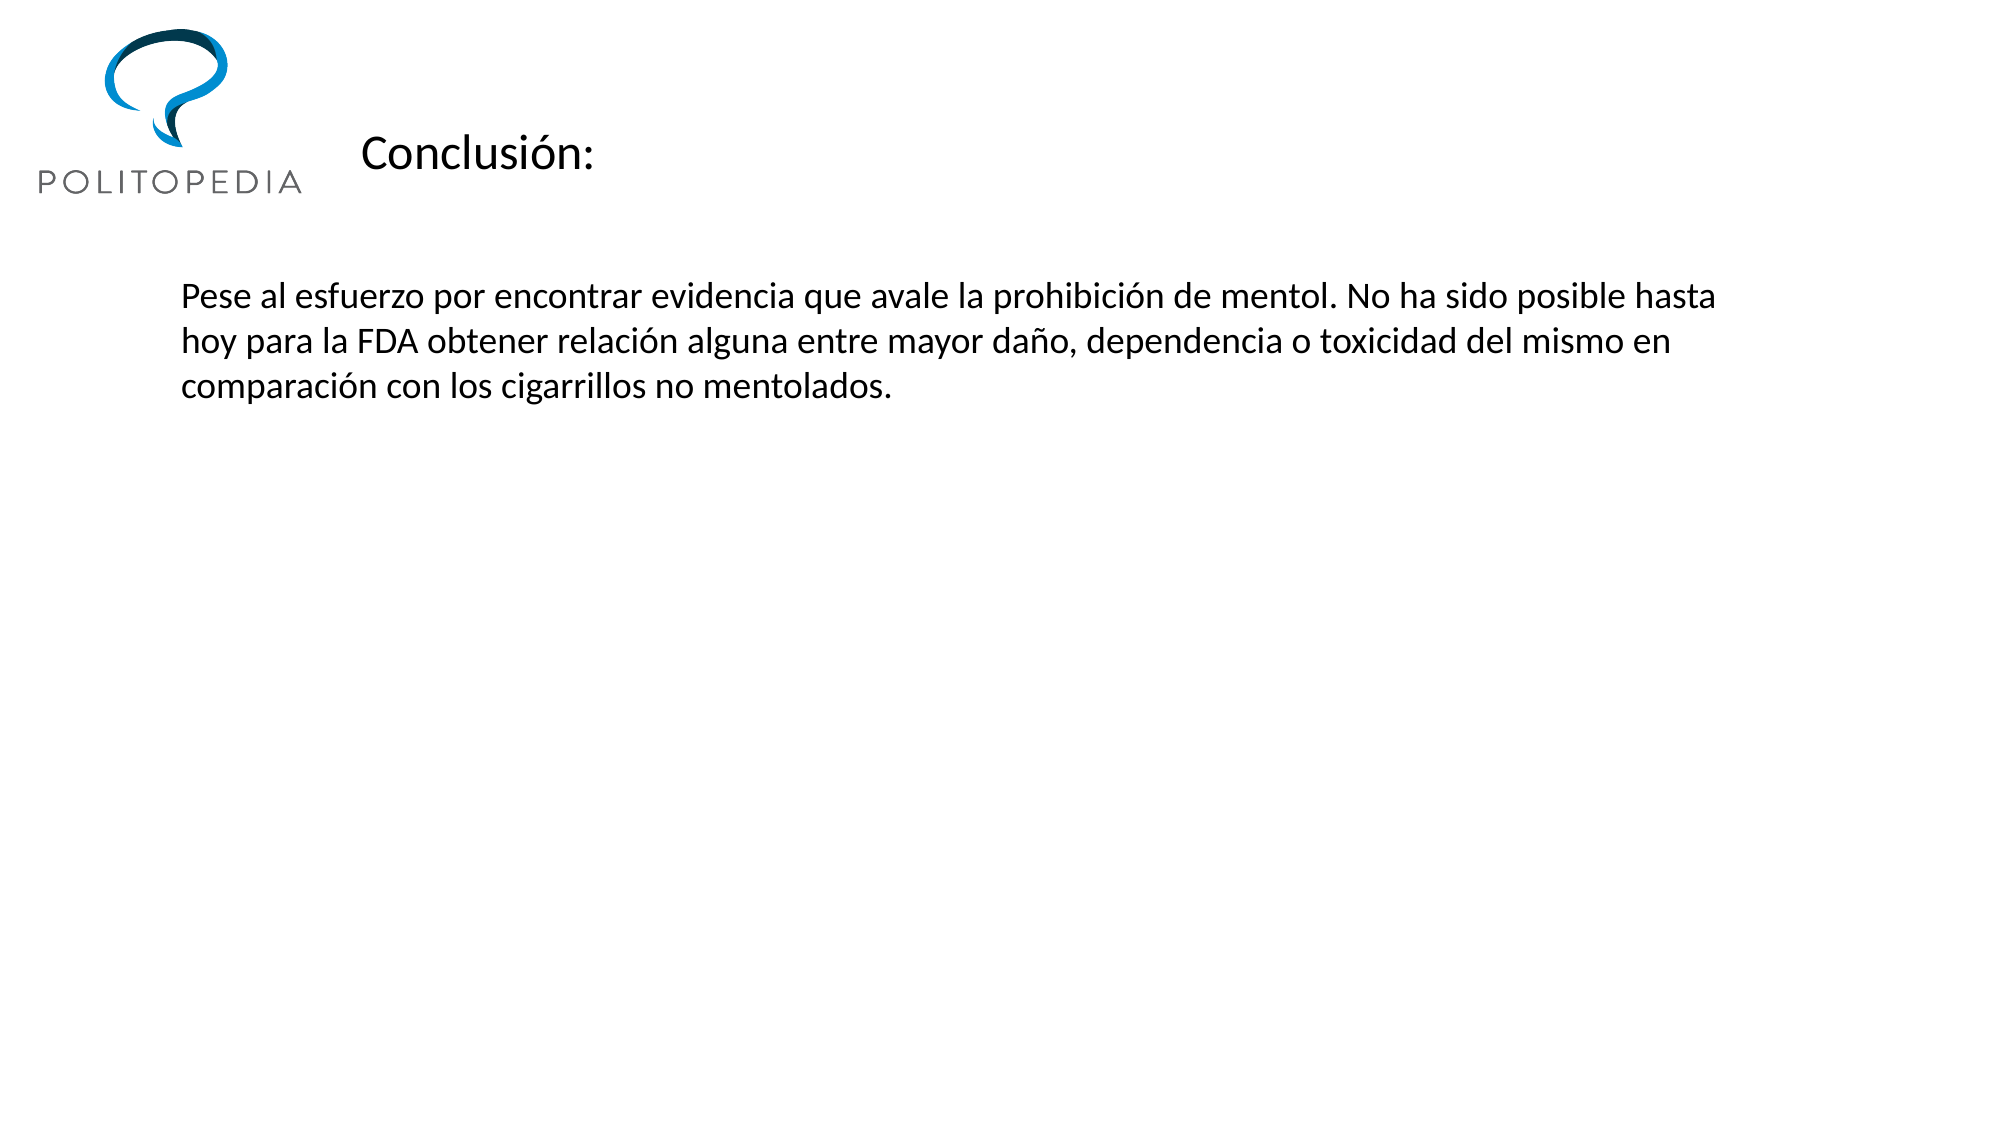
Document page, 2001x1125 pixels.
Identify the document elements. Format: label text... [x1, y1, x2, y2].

text_box Conclusión: [346, 111, 1598, 187]
text_box Pese al esfuerzo por encontrar evidencia que avale la prohibición de mentol. No ha sido posible hasta hoy para la FDA obtener relación alguna entre mayor daño, dependencia o toxicidad del mismo en comparación con los cigarrillos no mentolados. [166, 263, 1768, 504]
picture [39, 29, 302, 194]
